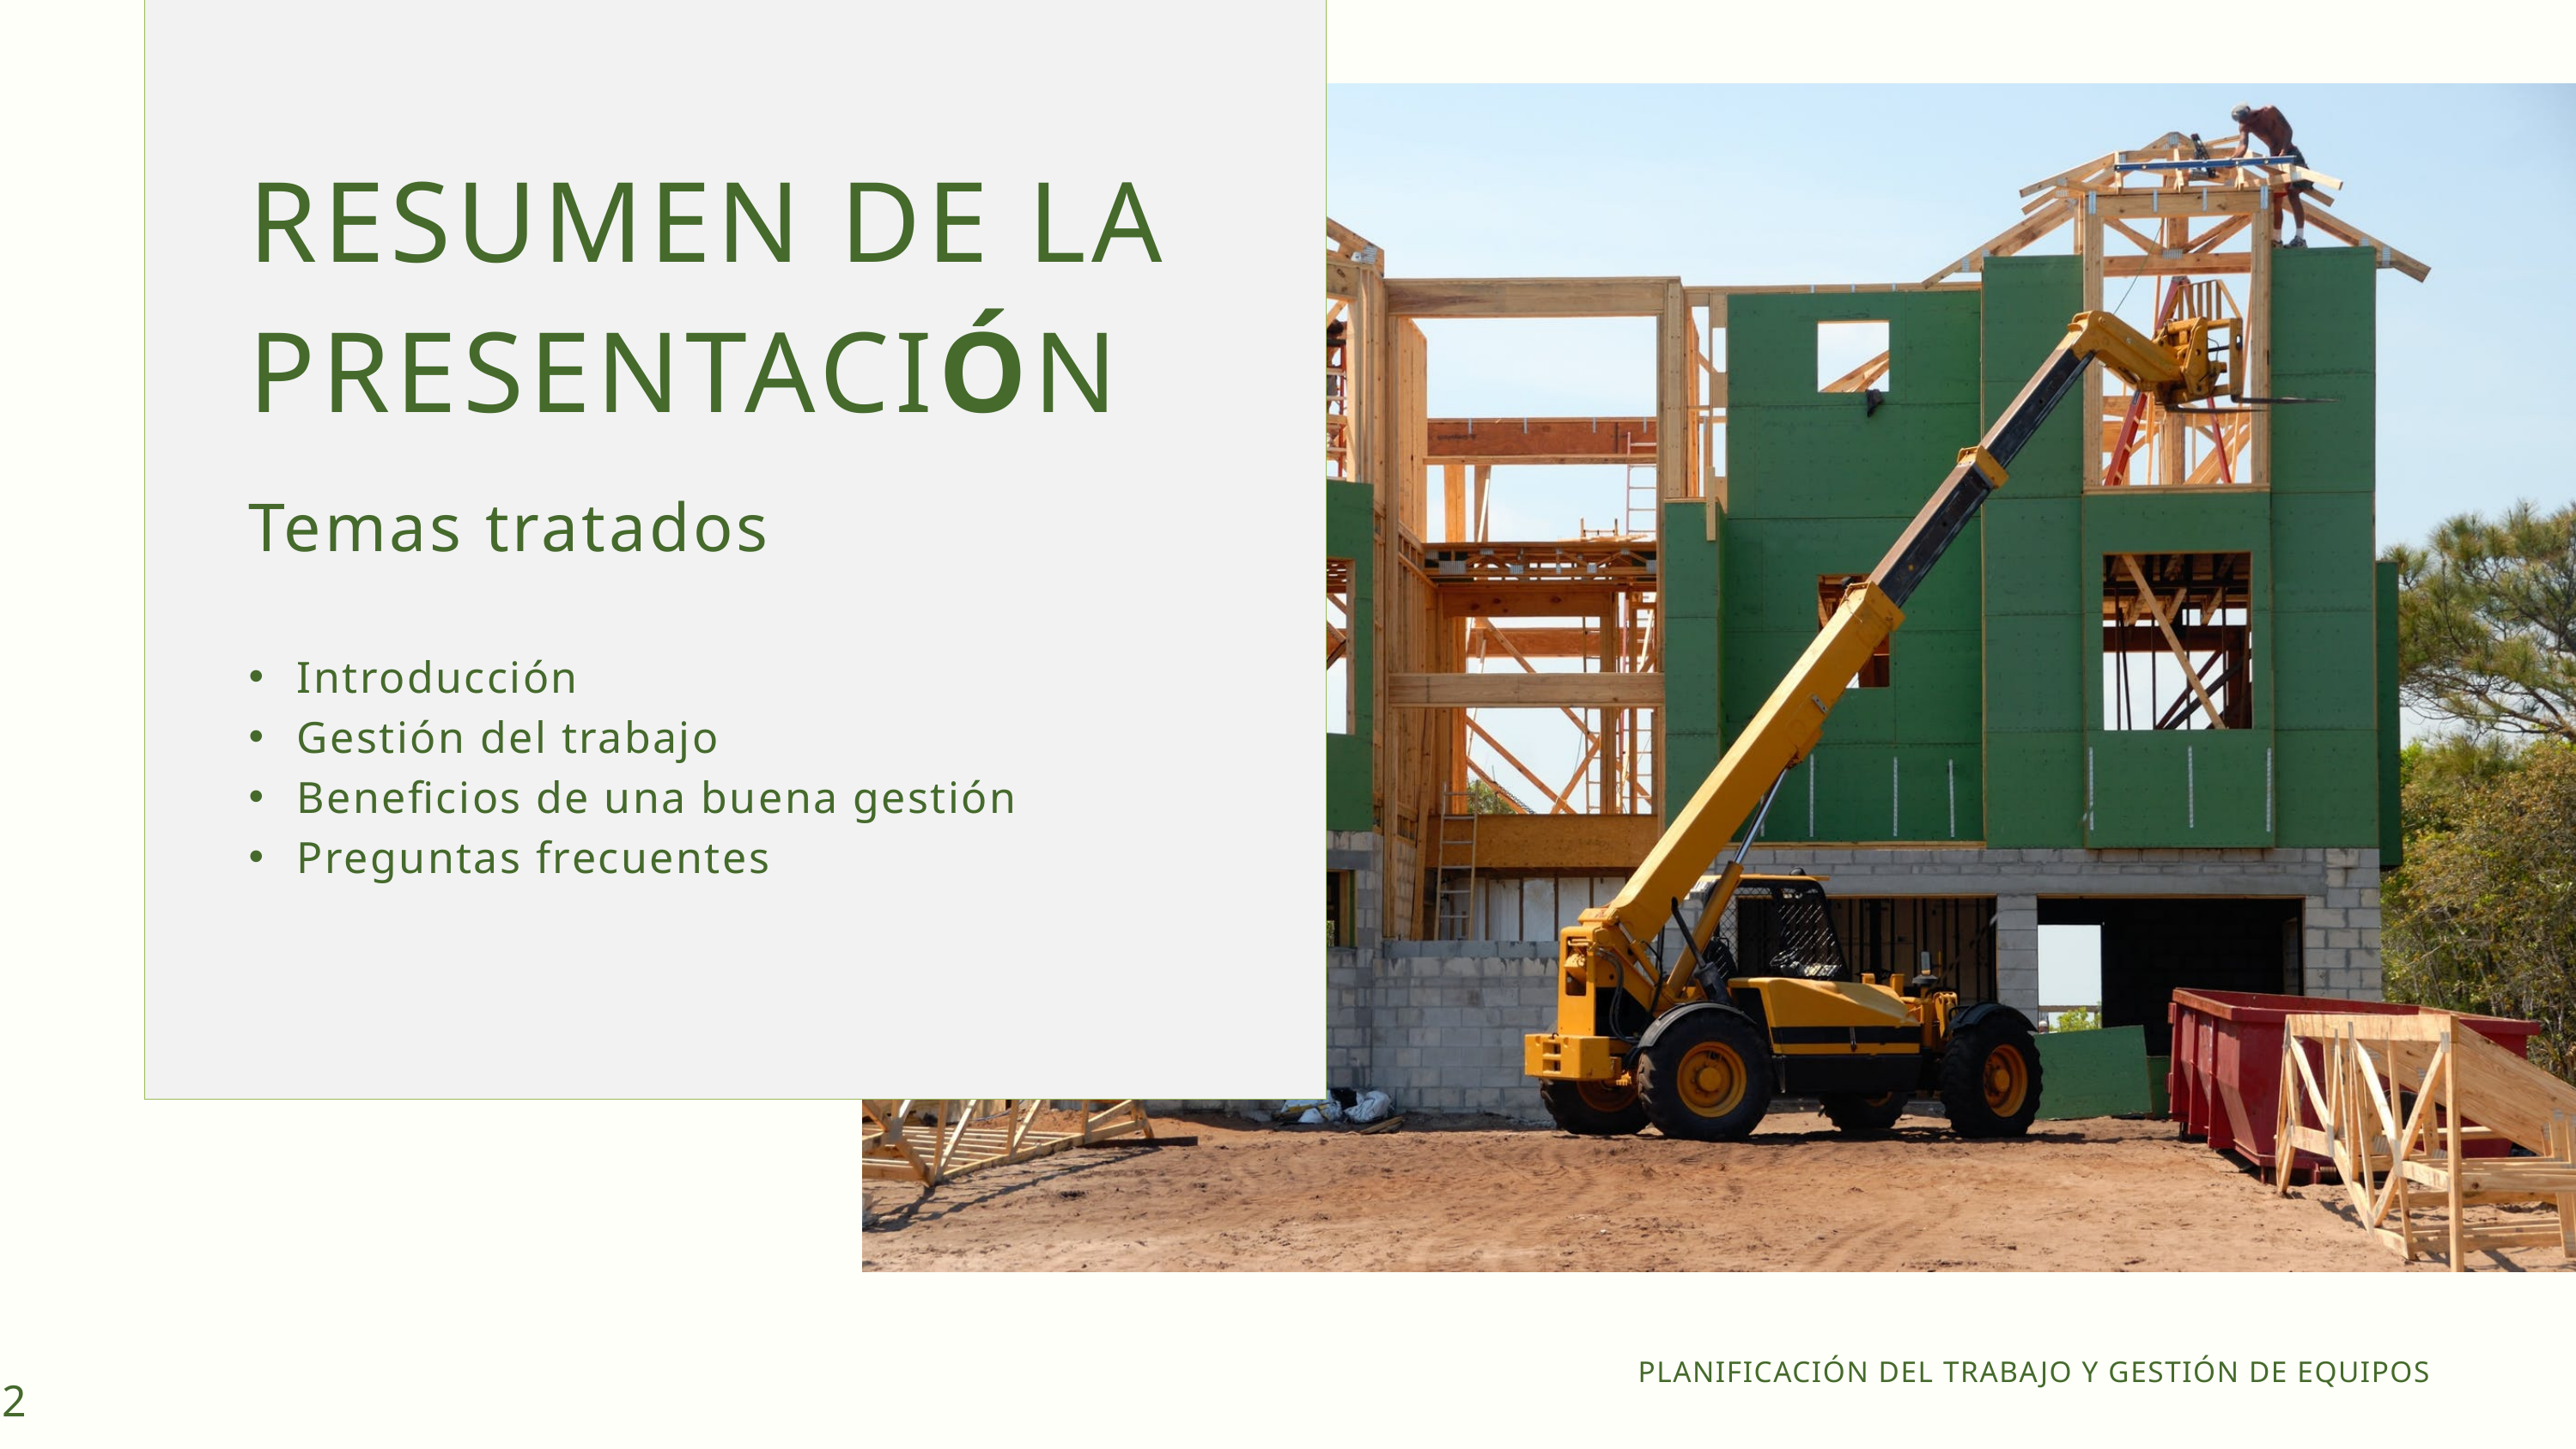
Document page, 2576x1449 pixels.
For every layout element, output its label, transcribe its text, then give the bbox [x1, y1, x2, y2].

slide_number 2 [0, 1377, 290, 1429]
picture [862, 83, 2576, 1272]
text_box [144, 0, 1327, 1100]
